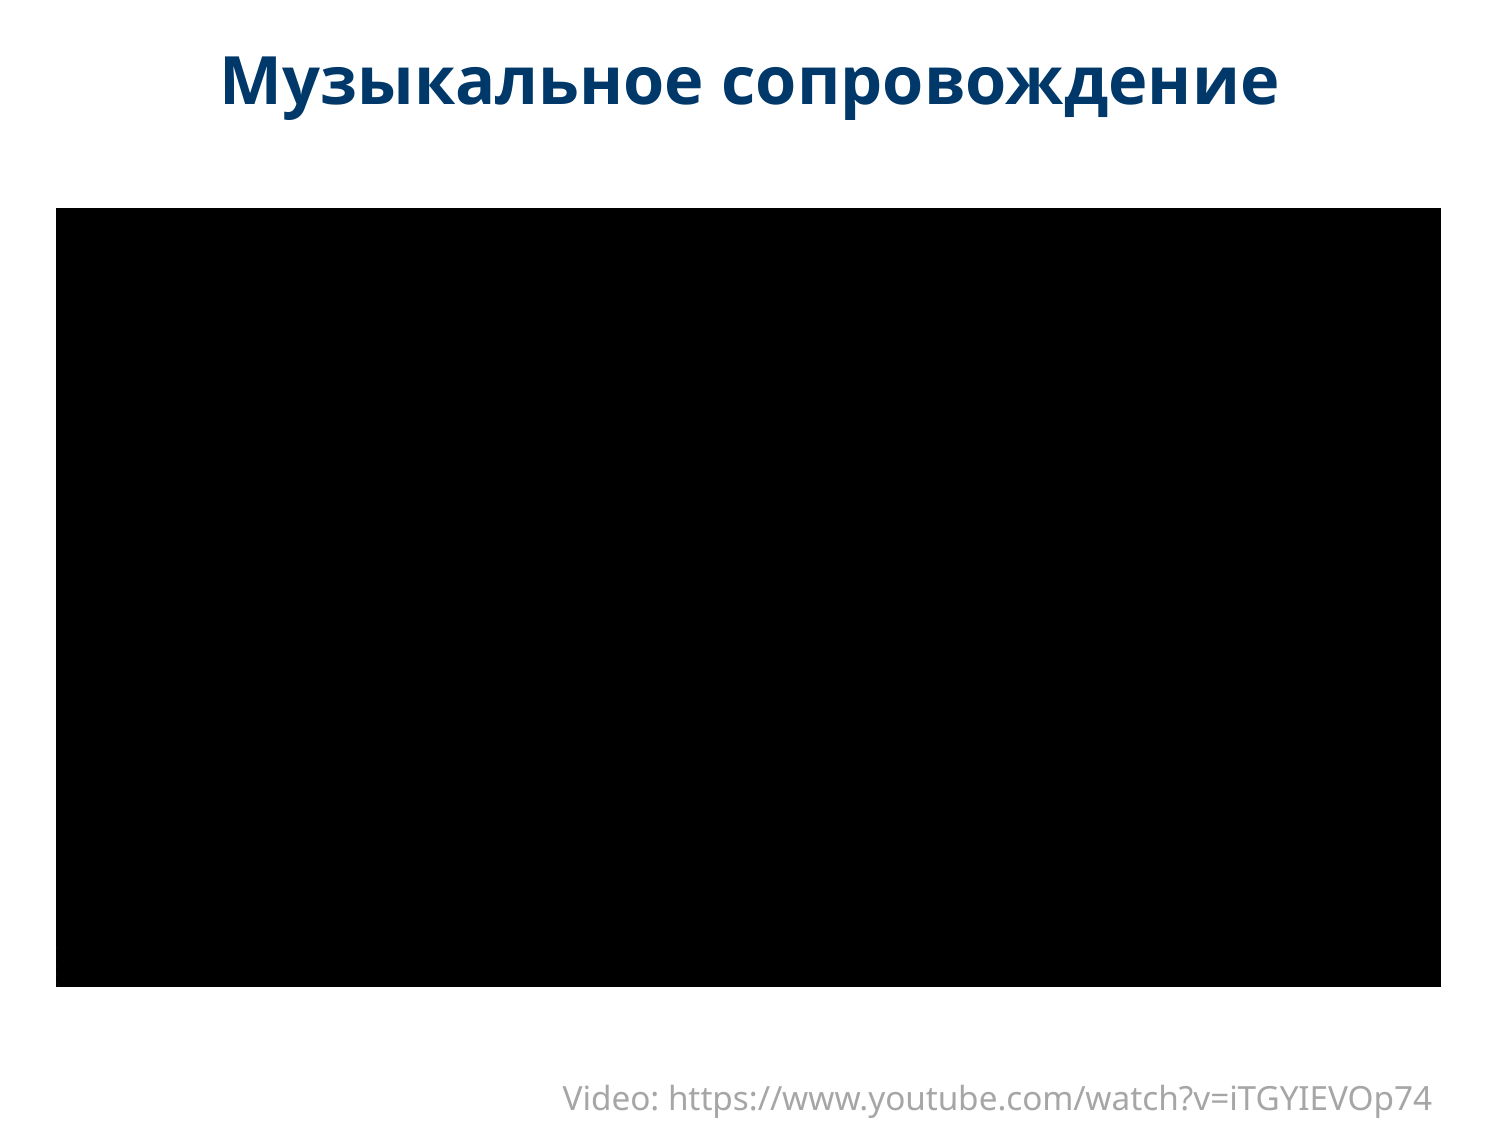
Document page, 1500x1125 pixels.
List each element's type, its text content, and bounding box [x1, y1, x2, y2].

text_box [55, 207, 1442, 988]
text_box Музыкальное сопровождение [0, 30, 1500, 126]
text_box Video: https://www.youtube.com/watch?v=iTGYIEVOp74 [547, 1069, 1449, 1125]
